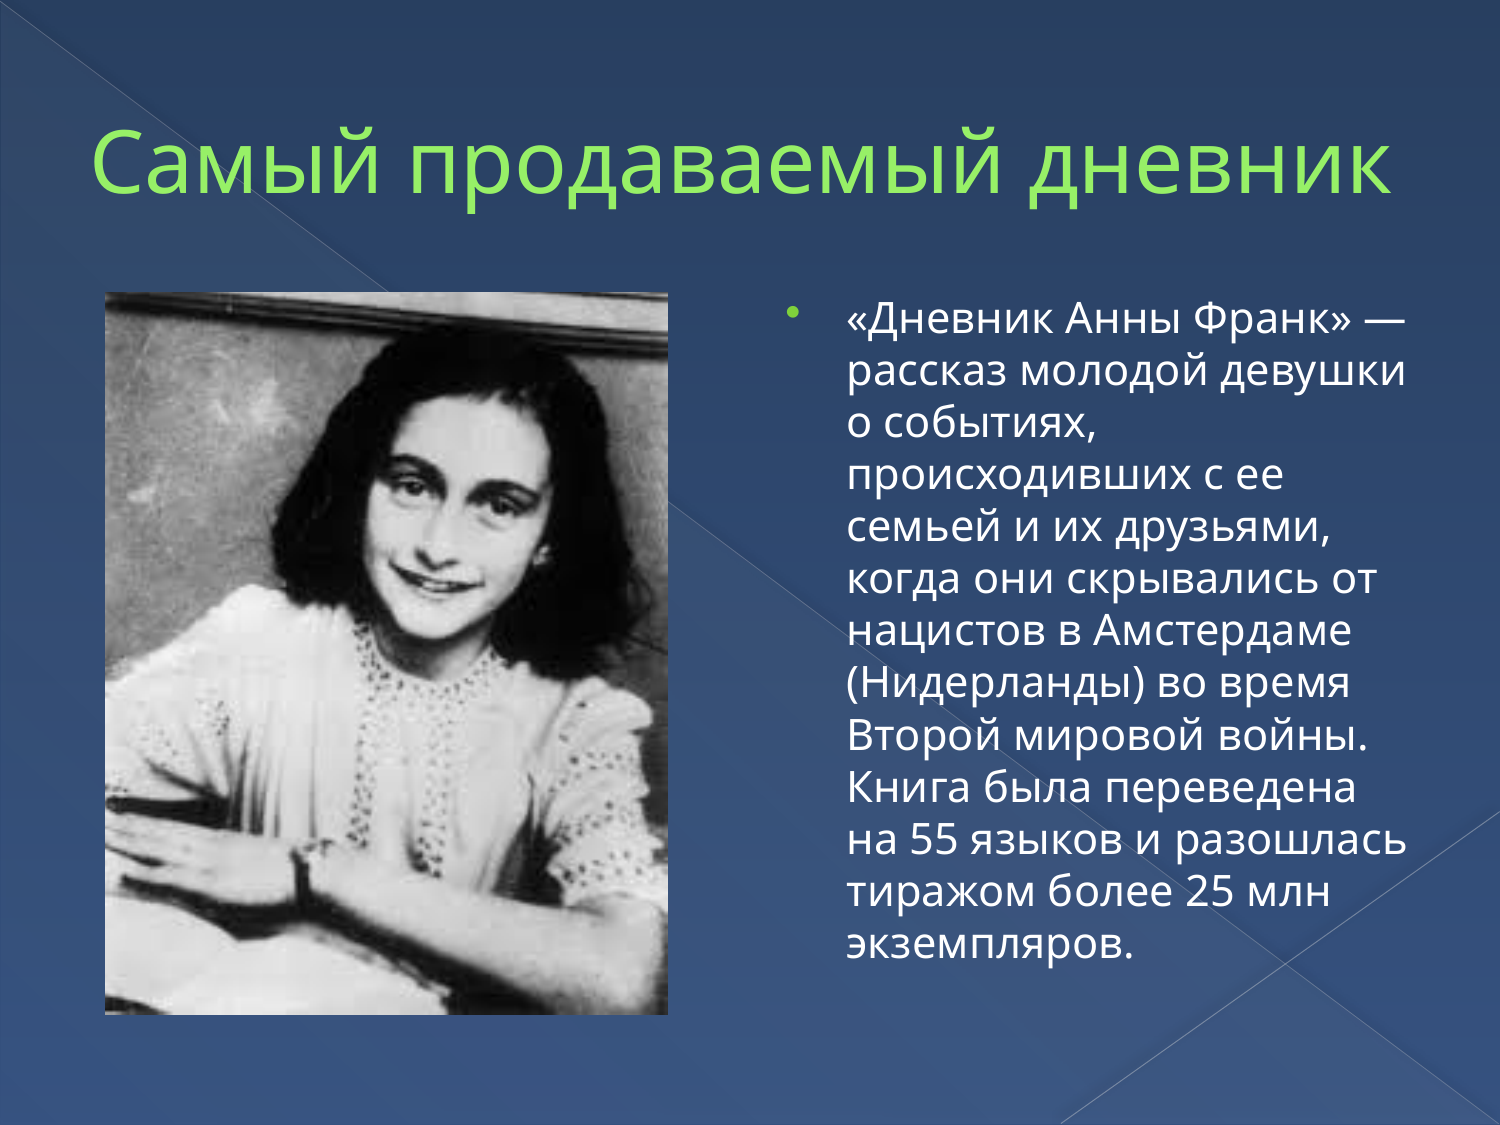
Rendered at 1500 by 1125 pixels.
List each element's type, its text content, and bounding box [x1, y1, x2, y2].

title Самый продаваемый дневник [75, 43, 1425, 274]
list «Дневник Анны Франк» — рассказ молодой девушки о событиях, происходивших с ее семьей и их друзьями, когда они скрывались от нацистов в Амстердаме (Нидерланды) во время Второй мировой войны. Книга была переведена на 55 языков и разошлась тиражом более 25 млн экземпляров. [762, 282, 1425, 1025]
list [105, 292, 669, 1015]
